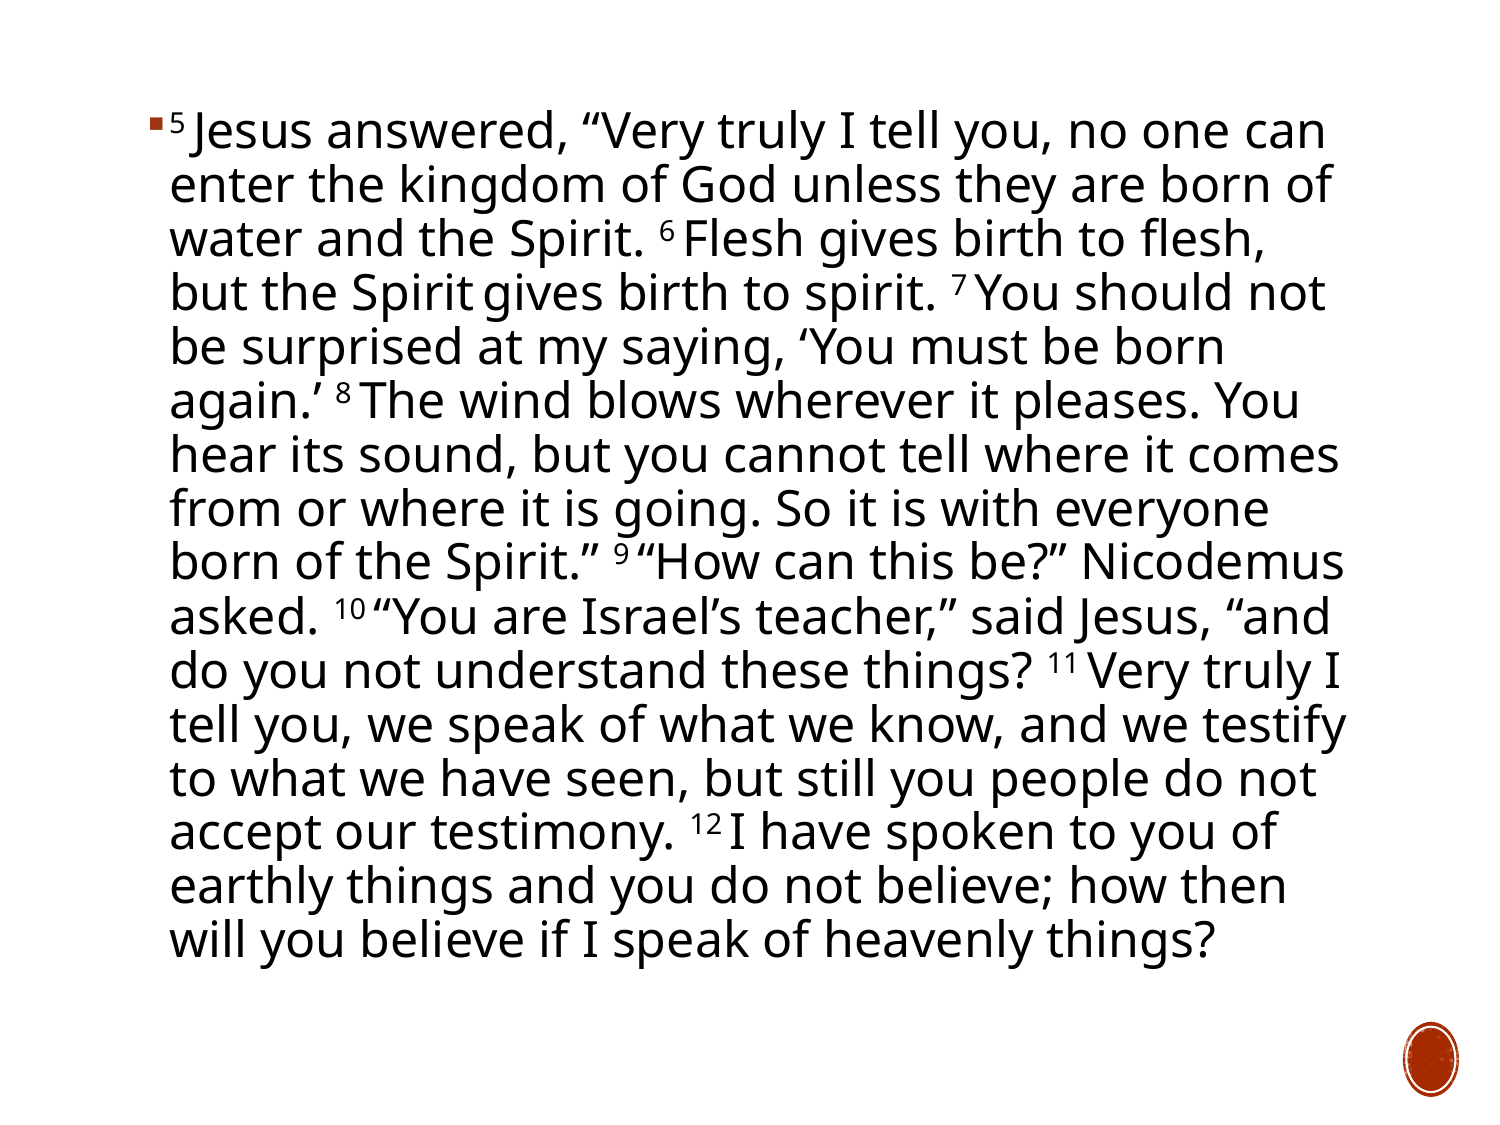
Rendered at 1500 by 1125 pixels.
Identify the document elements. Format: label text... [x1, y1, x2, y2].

list 5 Jesus answered, “Very truly I tell you, no one can enter the kingdom of God unless they are born of water and the Spirit. 6 Flesh gives birth to flesh, but the Spirit gives birth to spirit. 7 You should not be surprised at my saying, ‘You must be born again.’ 8 The wind blows wherever it pleases. You hear its sound, but you cannot tell where it comes from or where it is going. So it is with everyone born of the Spirit.” 9 “How can this be?” Nicodemus asked. 10 “You are Israel’s teacher,” said Jesus, “and do you not understand these things? 11 Very truly I tell you, we speak of what we know, and we testify to what we have seen, but still you people do not accept our testimony. 12 I have spoken to you of earthly things and you do not believe; how then will you believe if I speak of heavenly things? [131, 97, 1370, 1057]
